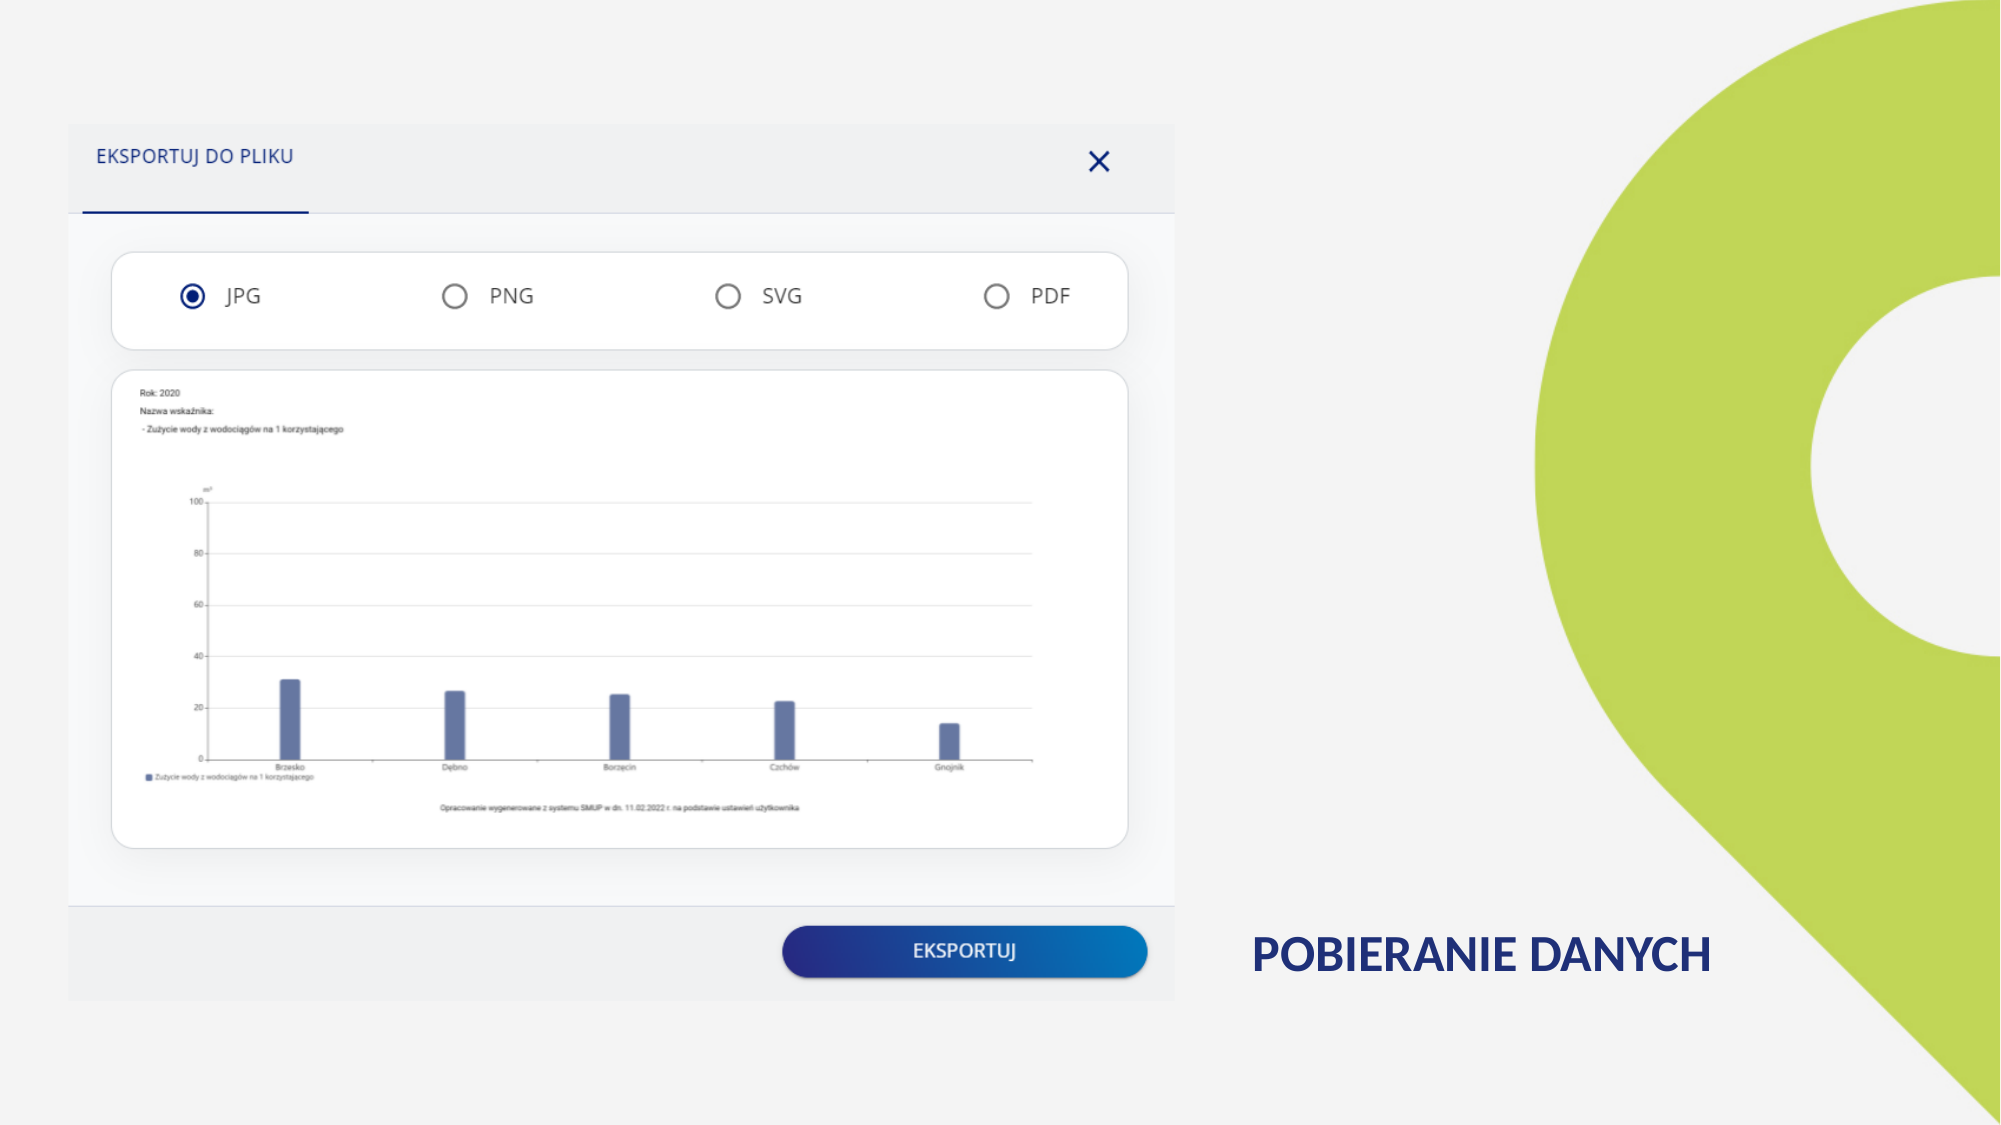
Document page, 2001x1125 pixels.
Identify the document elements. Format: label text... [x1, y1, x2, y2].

text_box POBIERANIE DANYCH [1237, 919, 1814, 1018]
picture [0, 0, 2001, 1125]
